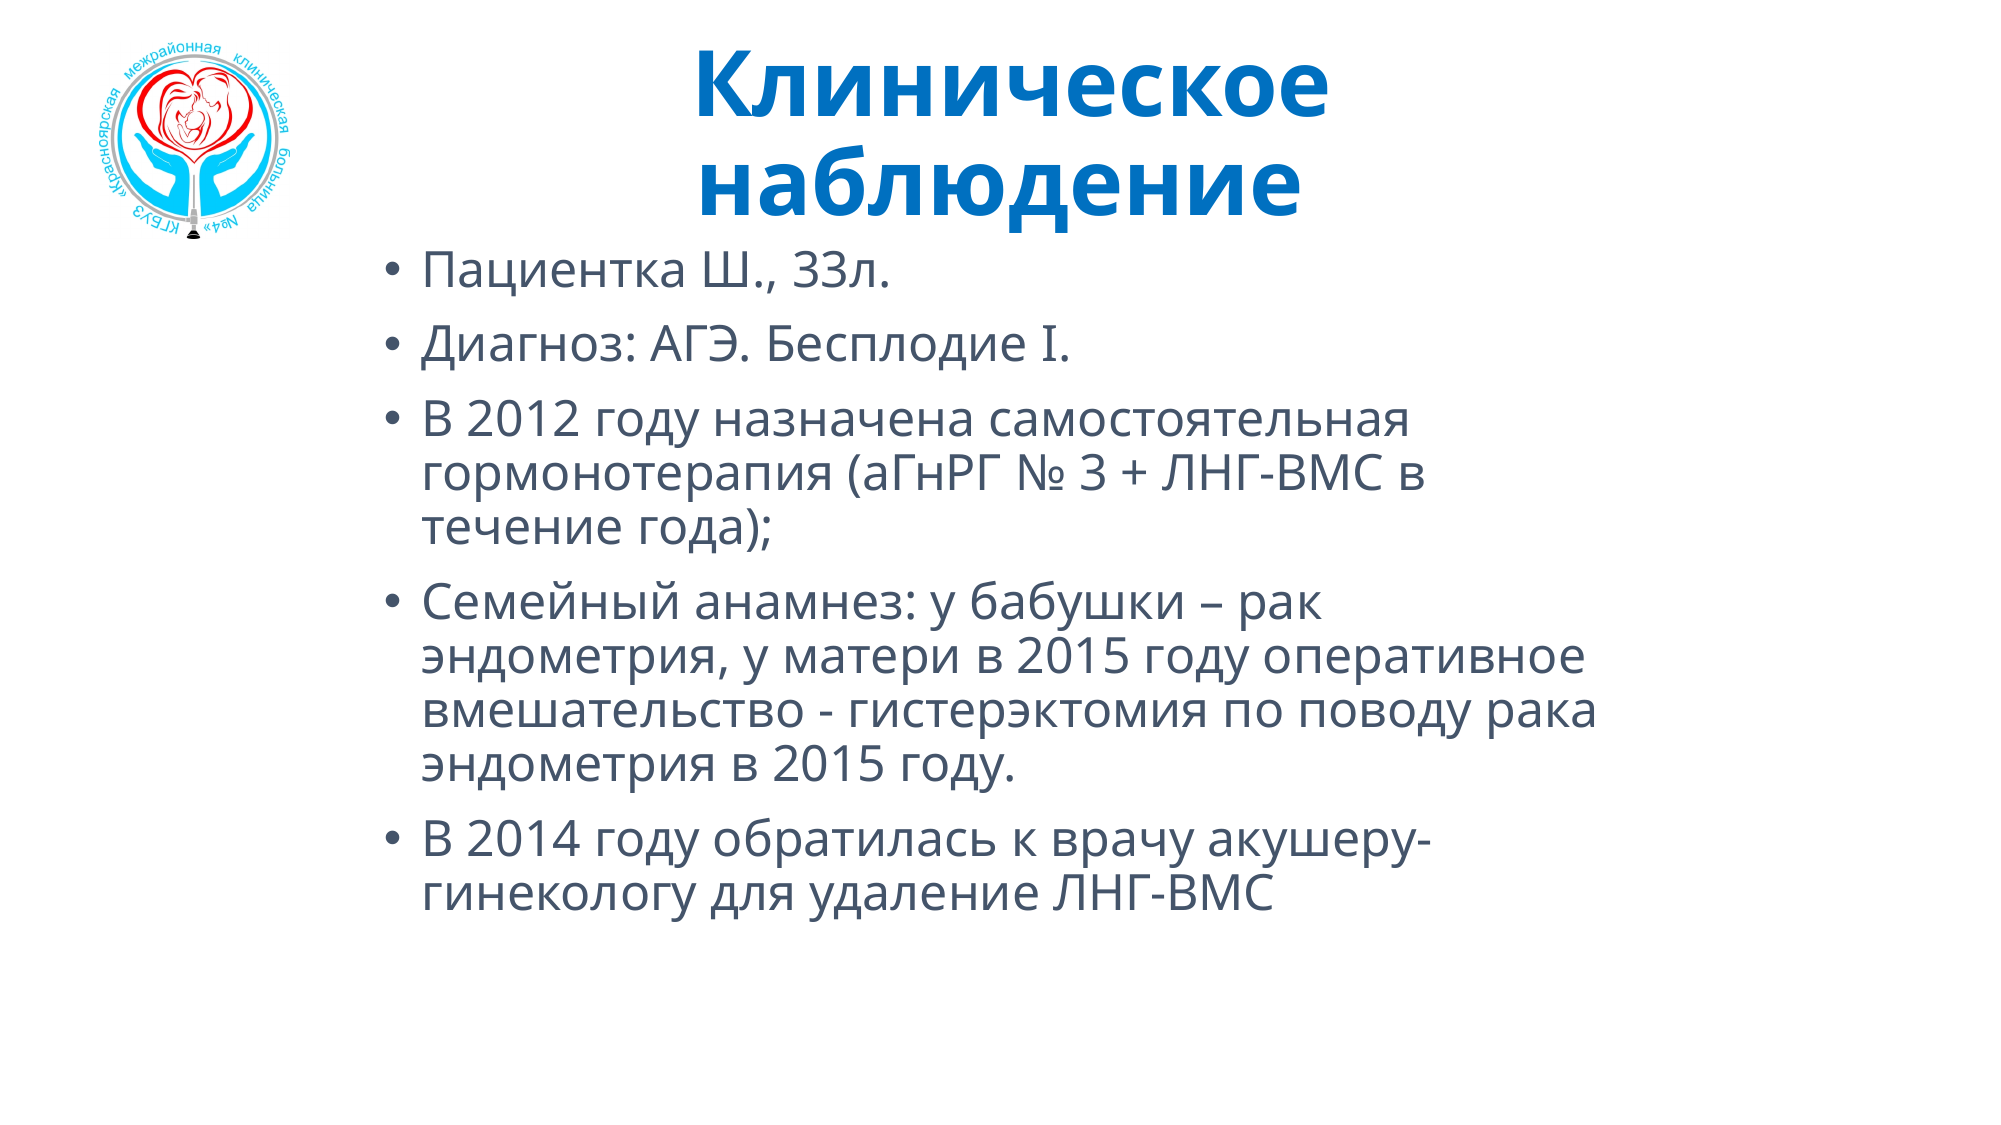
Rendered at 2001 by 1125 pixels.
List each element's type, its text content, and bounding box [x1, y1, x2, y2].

picture [98, 42, 290, 240]
title Клиническое наблюдение [362, 42, 1662, 231]
list Пациентка Ш., 33л. Диагноз: АГЭ. Бесплодие I. В 2012 году назначена самостоятельная гормонотерапия (аГнРГ № 3 + ЛНГ-ВМС в течение года); Семейный анамнез: у бабушки – рак эндометрия, у матери в 2015 году оперативное вмешательство - гистерэктомия по поводу рака эндометрия в 2015 году. В 2014 году обратилась к врачу акушеру-гинекологу для удаление ЛНГ-ВМС [369, 236, 1631, 1083]
